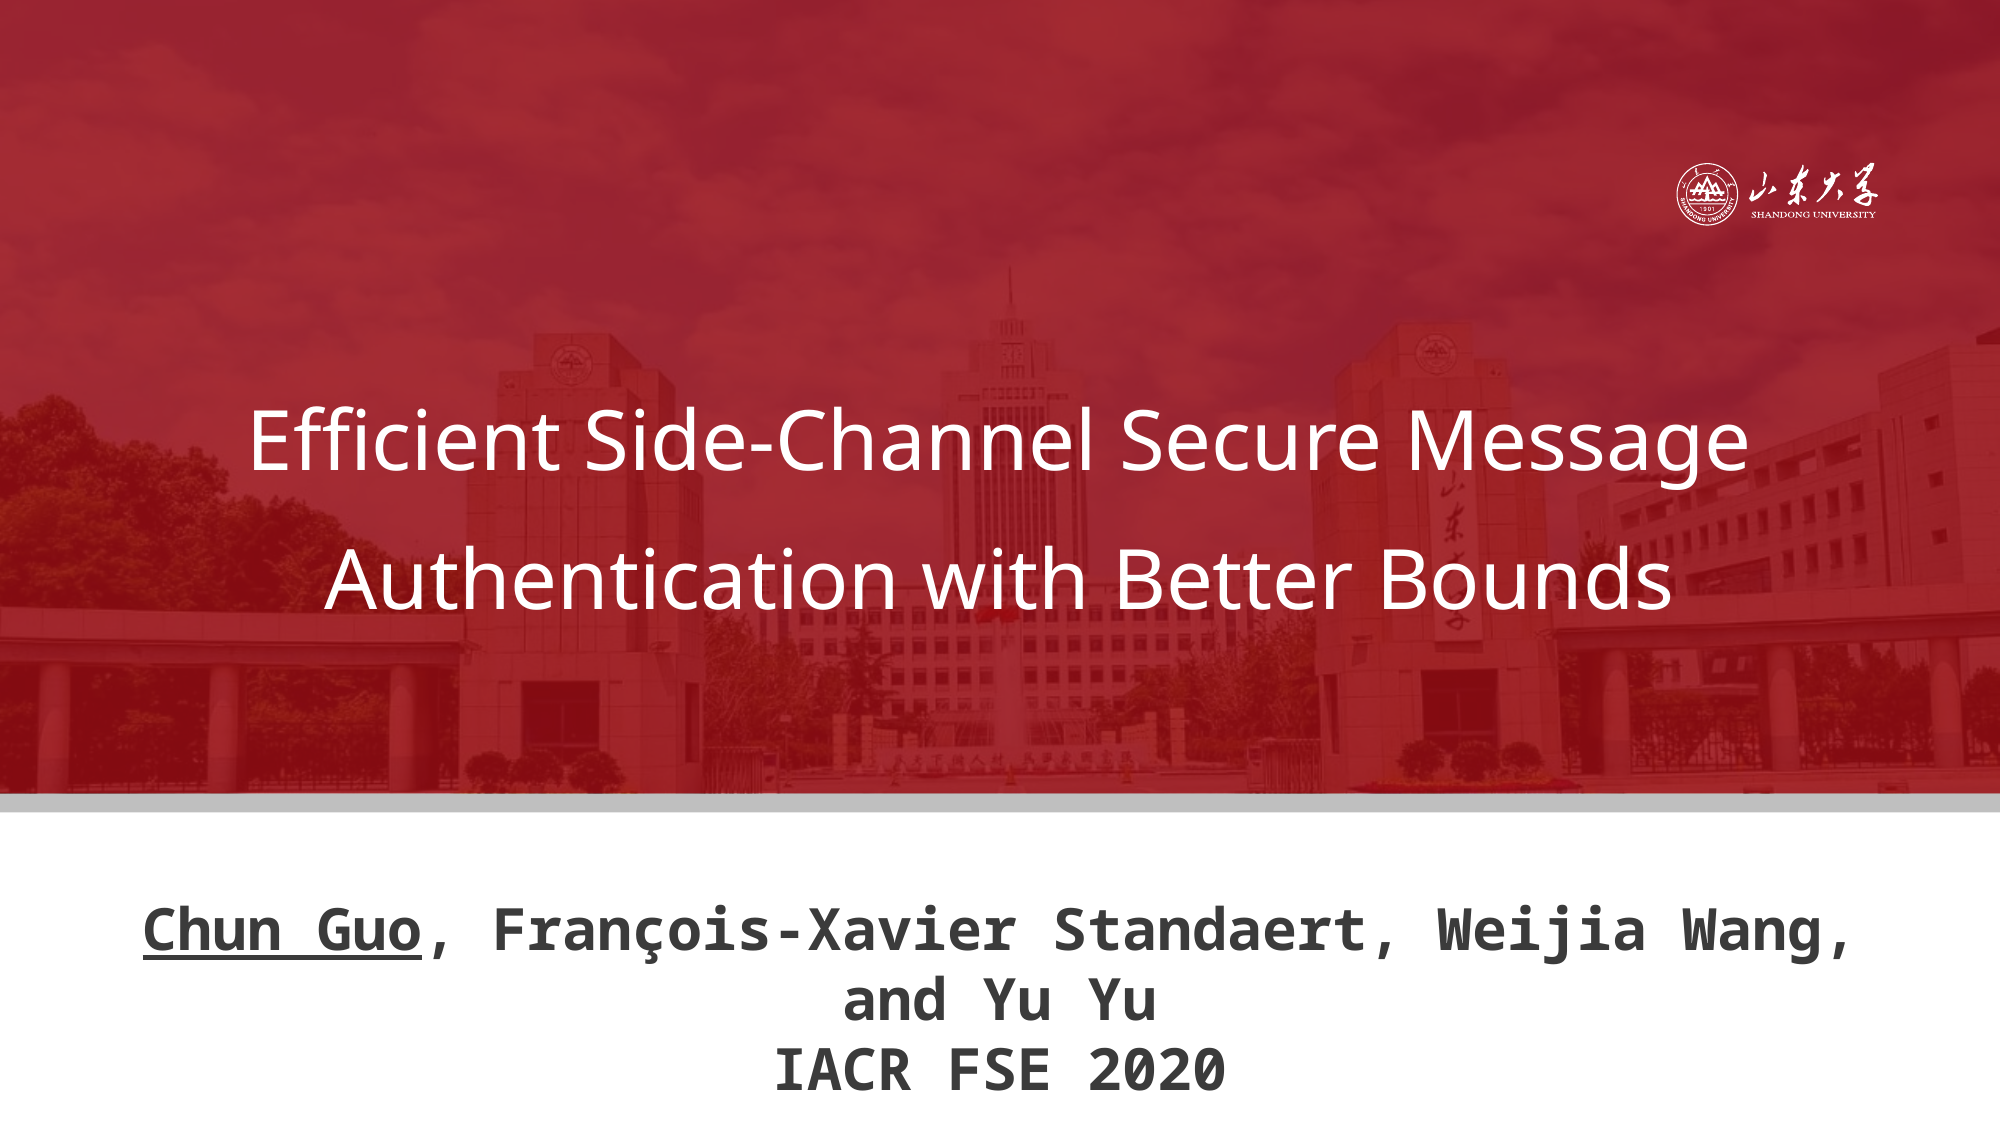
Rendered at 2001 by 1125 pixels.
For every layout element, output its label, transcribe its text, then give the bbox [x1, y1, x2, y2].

text_box Chun Guo, François-Xavier Standaert, Weijia Wang, and Yu Yu IACR FSE 2020 [101, 885, 1899, 1035]
list Efficient Side-Channel Secure Message Authentication with Better Bounds [197, 361, 1803, 581]
